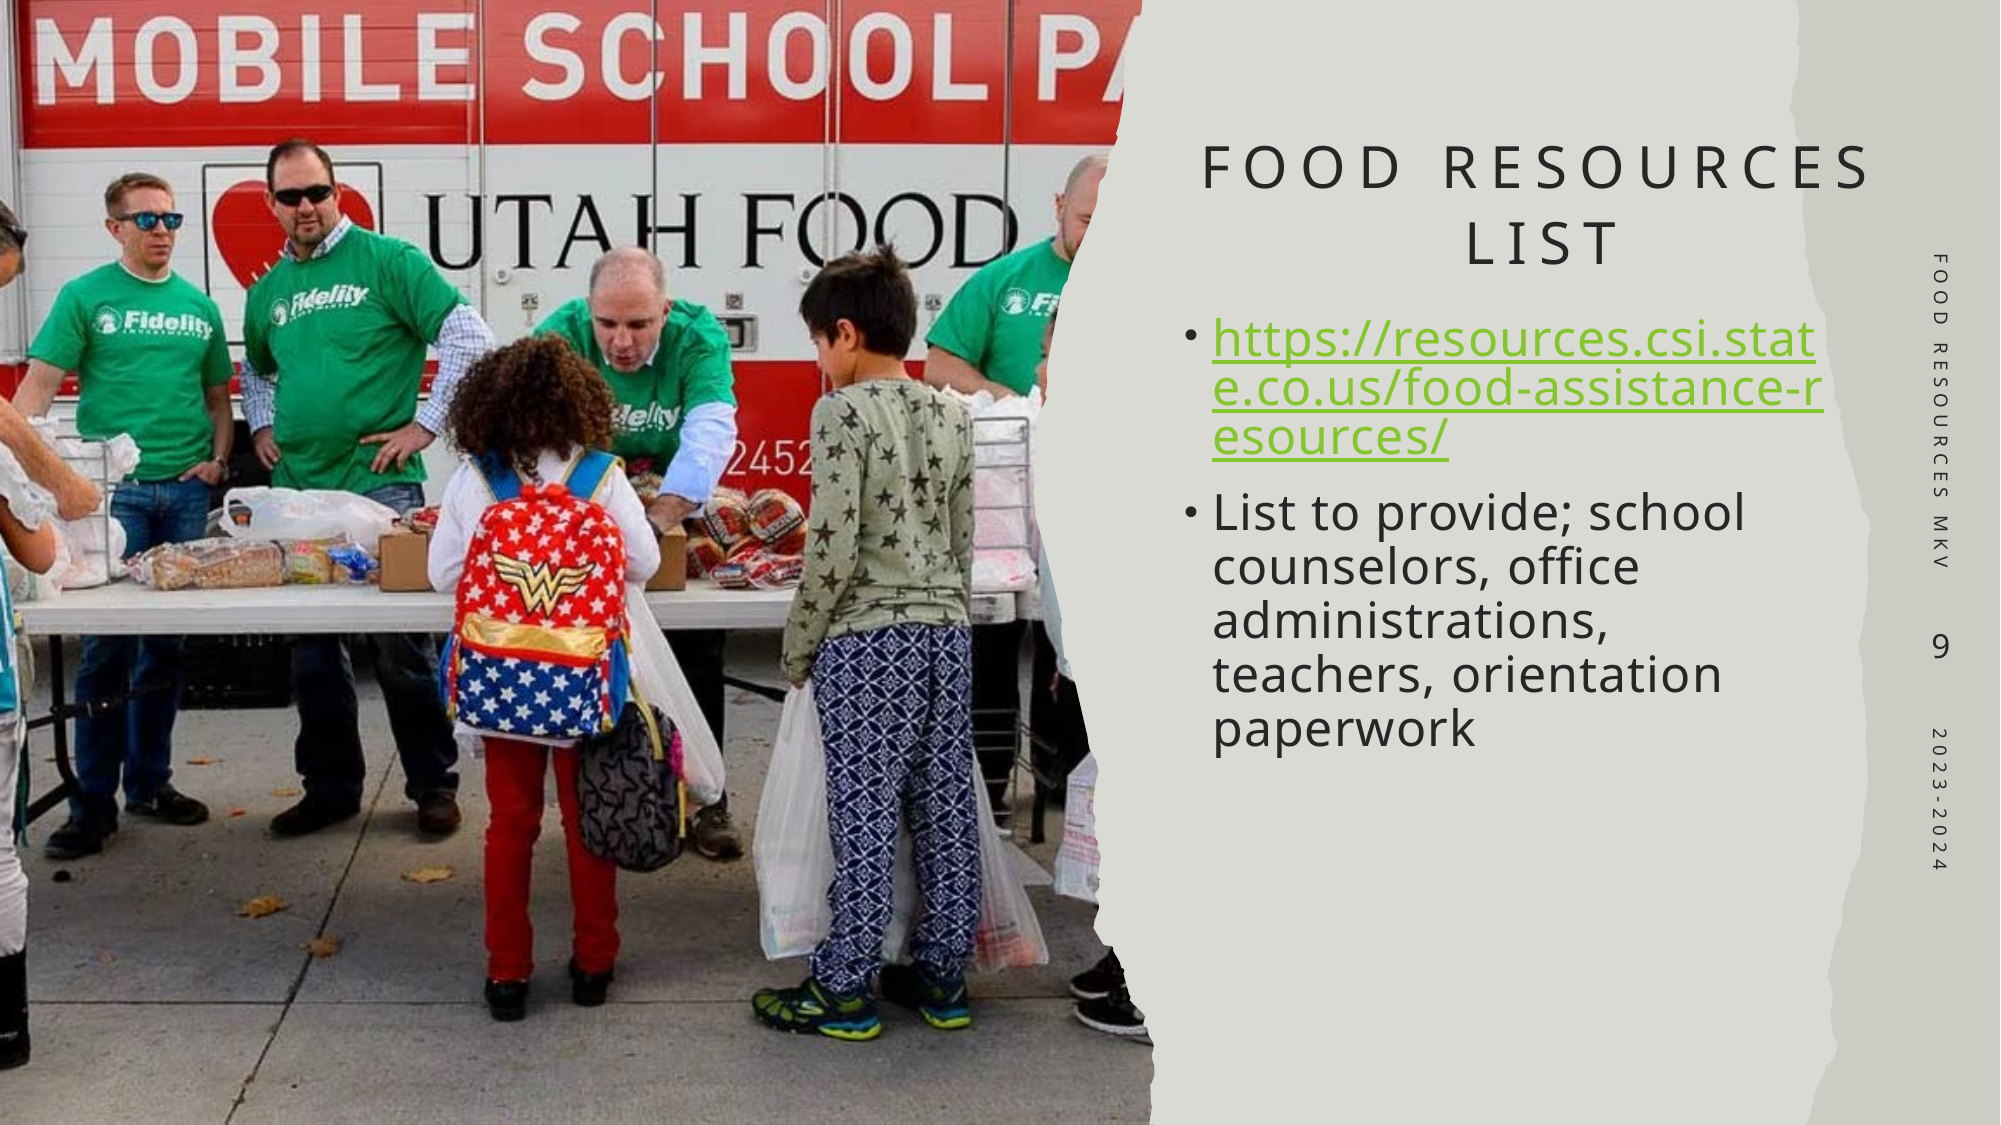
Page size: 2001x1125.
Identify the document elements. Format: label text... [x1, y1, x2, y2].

list https://resources.csi.state.co.us/food-assistance-resources/ List to provide; school counselors, office administrations, teachers, orientation paperwork [1169, 299, 1861, 1025]
footer Food resources mkv [1911, 33, 1972, 583]
slide_number 9 [1895, 600, 1986, 696]
slide_number 2023-2024 [1910, 713, 1971, 1080]
picture [0, 0, 1155, 1125]
title Food resources list [1169, 99, 1911, 300]
